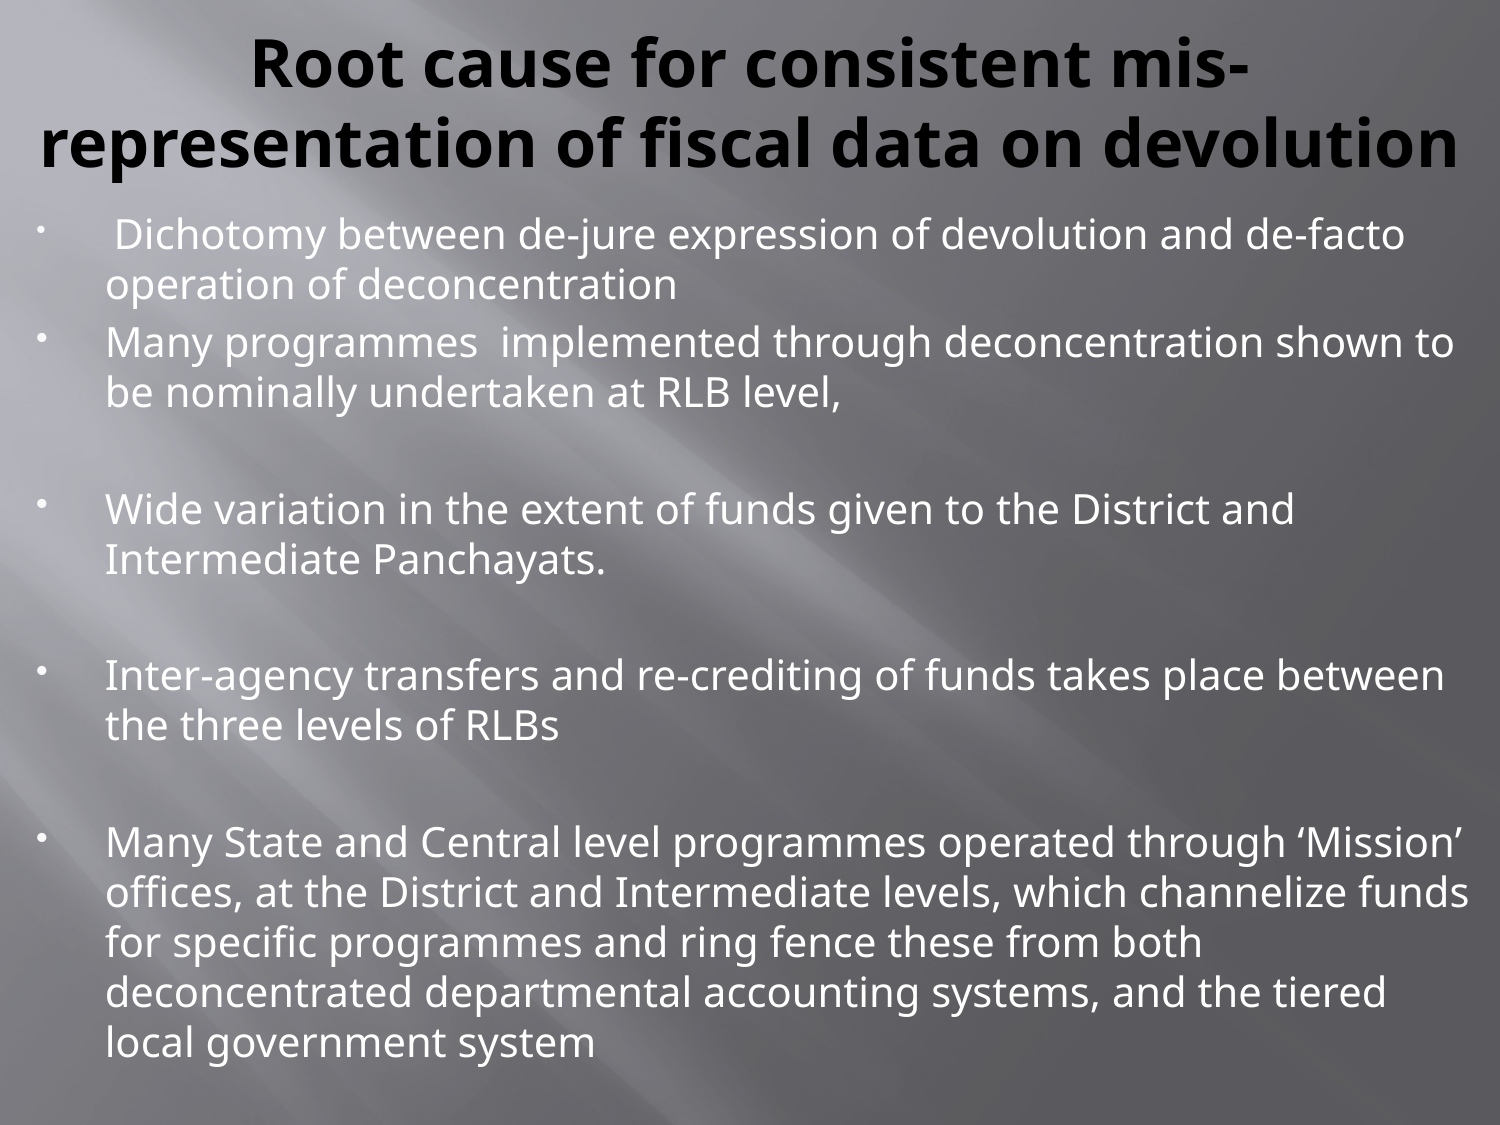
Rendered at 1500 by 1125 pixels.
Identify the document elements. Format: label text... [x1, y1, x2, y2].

list Dichotomy between de-jure expression of devolution and de-facto operation of deconcentration Many programmes implemented through deconcentration shown to be nominally undertaken at RLB level, Wide variation in the extent of funds given to the District and Intermediate Panchayats. Inter-agency transfers and re-crediting of funds takes place between the three levels of RLBs Many State and Central level programmes operated through ‘Mission’ offices, at the District and Intermediate levels, which channelize funds for specific programmes and ring fence these from both deconcentrated departmental accounting systems, and the tiered local government system [0, 200, 1488, 1125]
title Root cause for consistent mis-representation of fiscal data on devolution [12, 2, 1488, 200]
